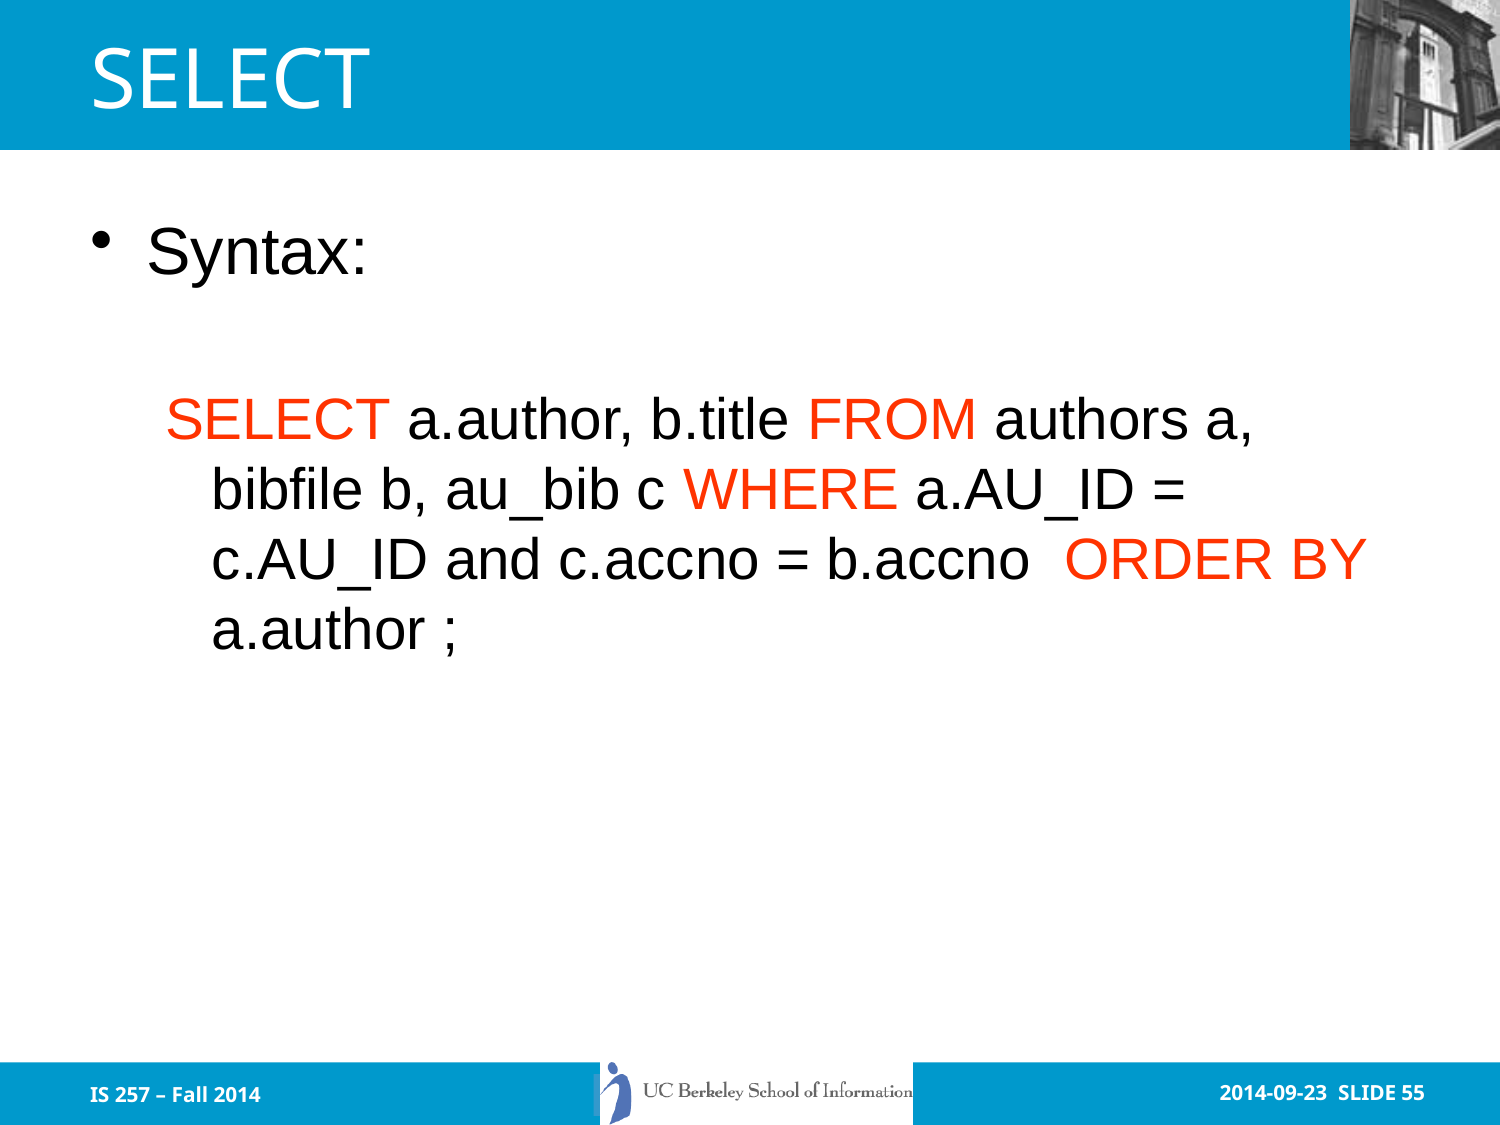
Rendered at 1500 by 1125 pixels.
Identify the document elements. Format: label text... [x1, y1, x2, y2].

slide_number IS 257 – Fall 2014 [75, 1062, 388, 1125]
list Syntax: SELECT a.author, b.title FROM authors a, bibfile b, au_bib c WHERE a.AU_ID = c.AU_ID and c.accno = b.accno ORDER BY a.author ; [75, 200, 1425, 1013]
picture [594, 1062, 912, 1125]
title SELECT [75, 0, 1350, 150]
picture [1351, 0, 1500, 150]
